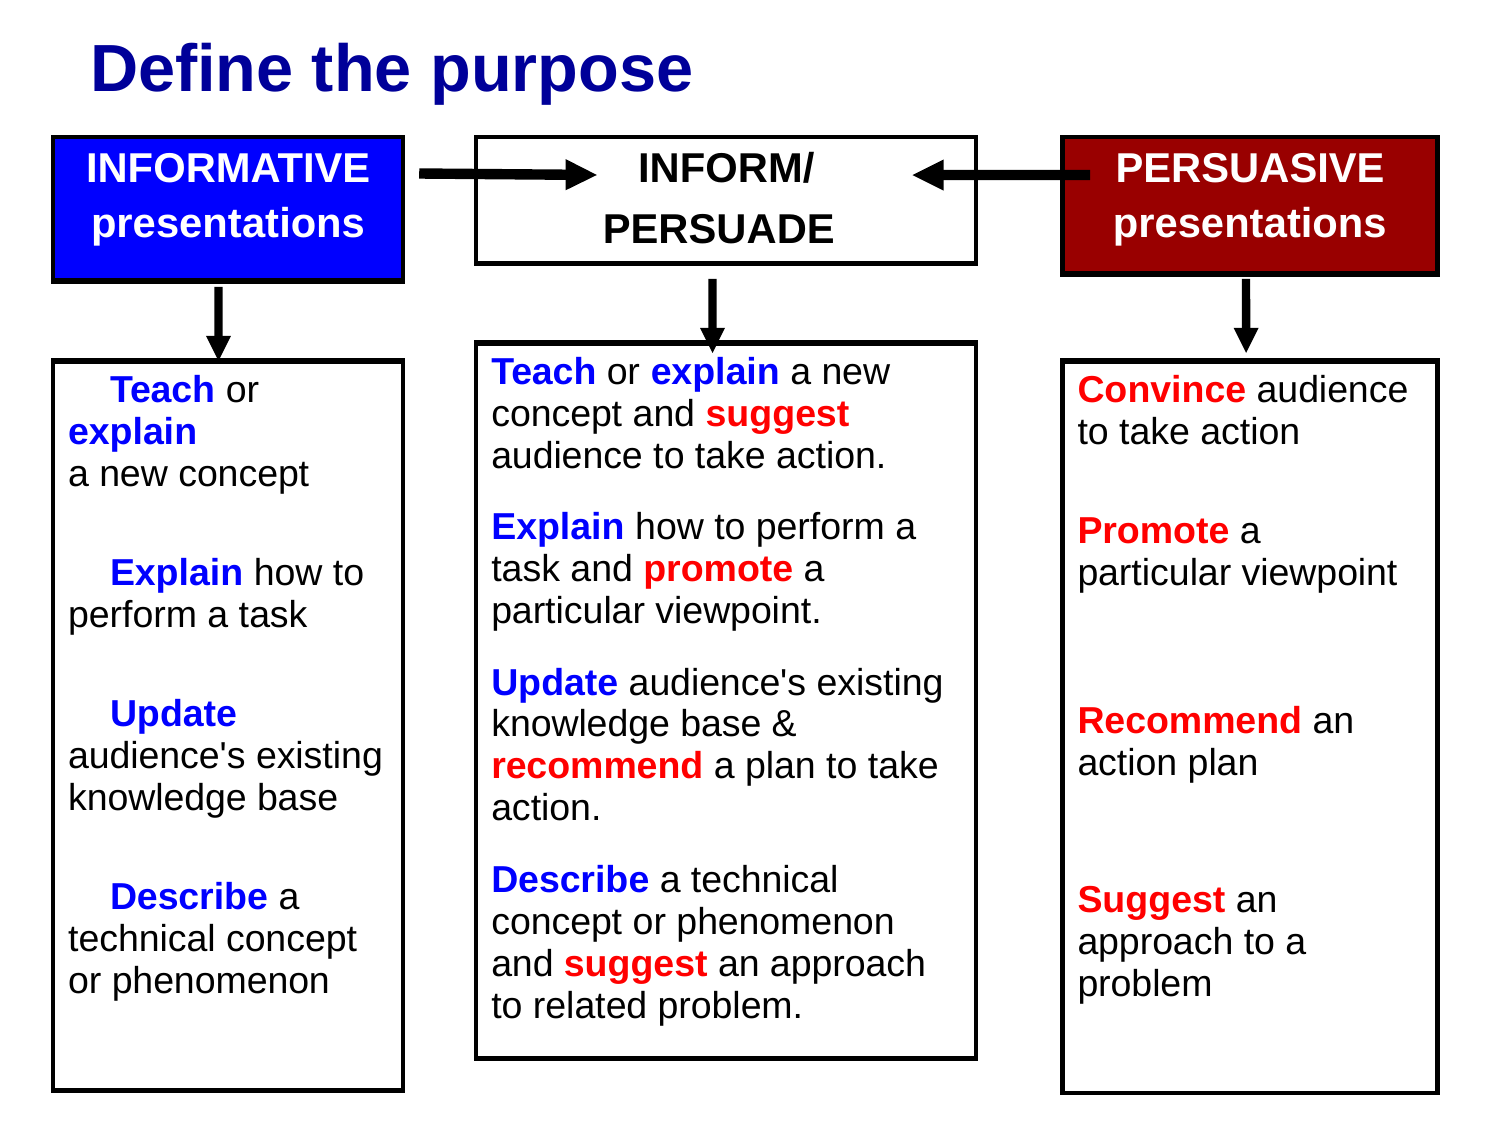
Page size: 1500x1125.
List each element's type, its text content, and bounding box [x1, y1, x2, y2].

table_cell Teach or explain a new concept Explain how to perform a task Update audience's existing knowledge base Describe a technical concept or phenomenon [55, 364, 401, 1088]
table_header PERSUASIVE presentations [1065, 139, 1435, 271]
table_cell Convince audience to take action Promote a particular viewpoint Recommend an action plan Suggest an approach to a problem [1065, 364, 1435, 1091]
table_cell [476, 266, 976, 340]
text_box [1239, 278, 1253, 353]
text_box [912, 168, 1091, 182]
table_cell [53, 284, 403, 358]
table_header INFORM/ PERSUADE [478, 139, 974, 261]
table_header INFORMATIVE presentations [55, 139, 401, 278]
text_box [212, 286, 225, 361]
text_box Define the purpose [49, 0, 1353, 119]
table_cell Teach or explain a new concept and suggest audience to take action. Explain how to perform a task and promote a particular viewpoint. Update audience's existing knowledge base & recommend a plan to take action. Describe a technical concept or phenomenon and suggest an approach to related problem. [478, 346, 974, 1056]
table_cell [1063, 277, 1438, 358]
text_box [706, 278, 719, 353]
text_box [419, 168, 597, 182]
